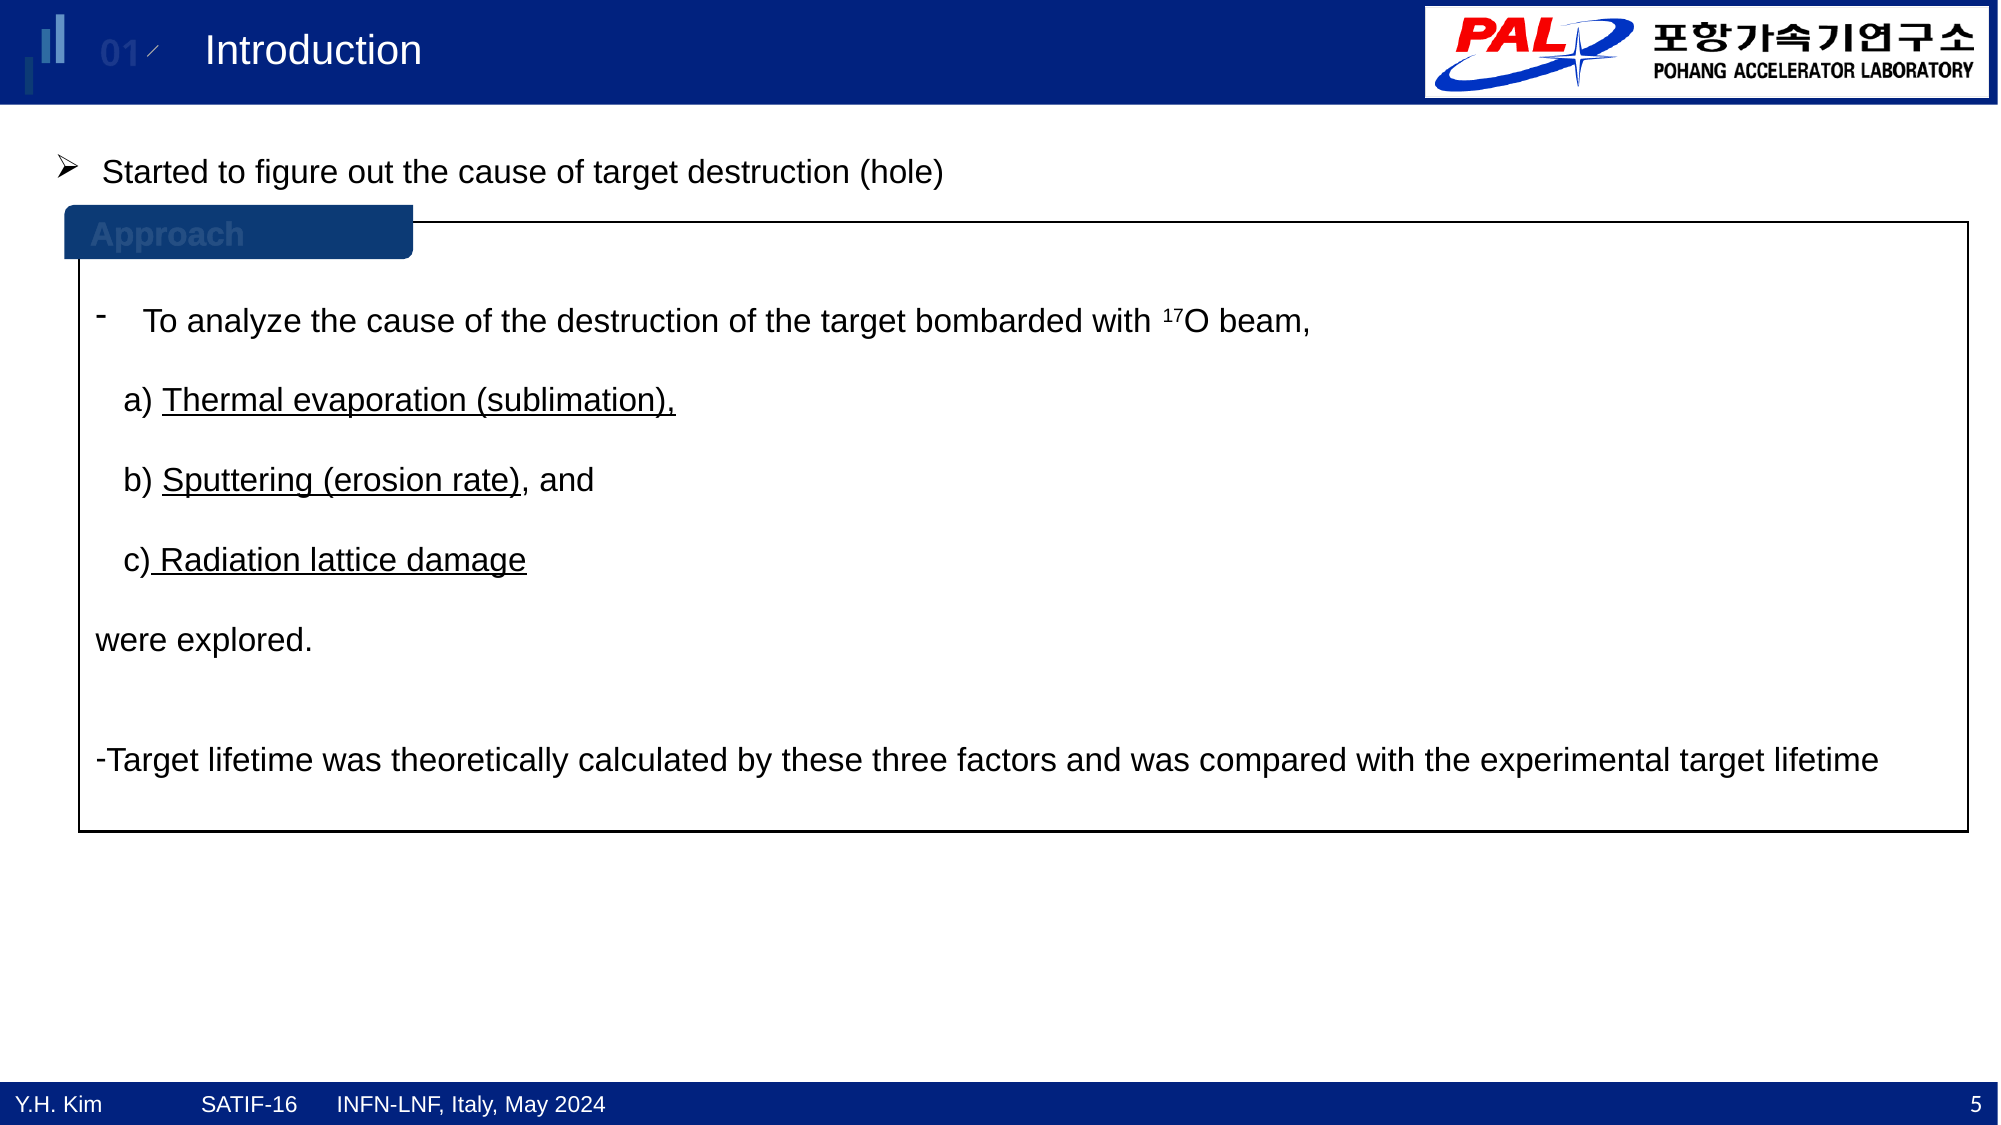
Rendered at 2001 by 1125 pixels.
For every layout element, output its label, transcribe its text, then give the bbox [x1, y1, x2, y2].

text_box To analyze the cause of the destruction of the target bombarded with 17O beam, a) Thermal evaporation (sublimation), b) Sputtering (erosion rate), and c) Radiation lattice damage were explored. Target lifetime was theoretically calculated by these three factors and was compared with the experimental target lifetime [80, 291, 1952, 786]
text_box Introduction [189, 15, 1192, 81]
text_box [24, 14, 65, 95]
text_box [0, 0, 2000, 75]
text_box 5 [1547, 1075, 1998, 1125]
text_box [64, 204, 424, 260]
picture [1425, 75, 1989, 98]
text_box [78, 221, 1969, 833]
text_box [87, 20, 190, 82]
text_box Started to figure out the cause of target destruction (hole) [40, 122, 1612, 198]
